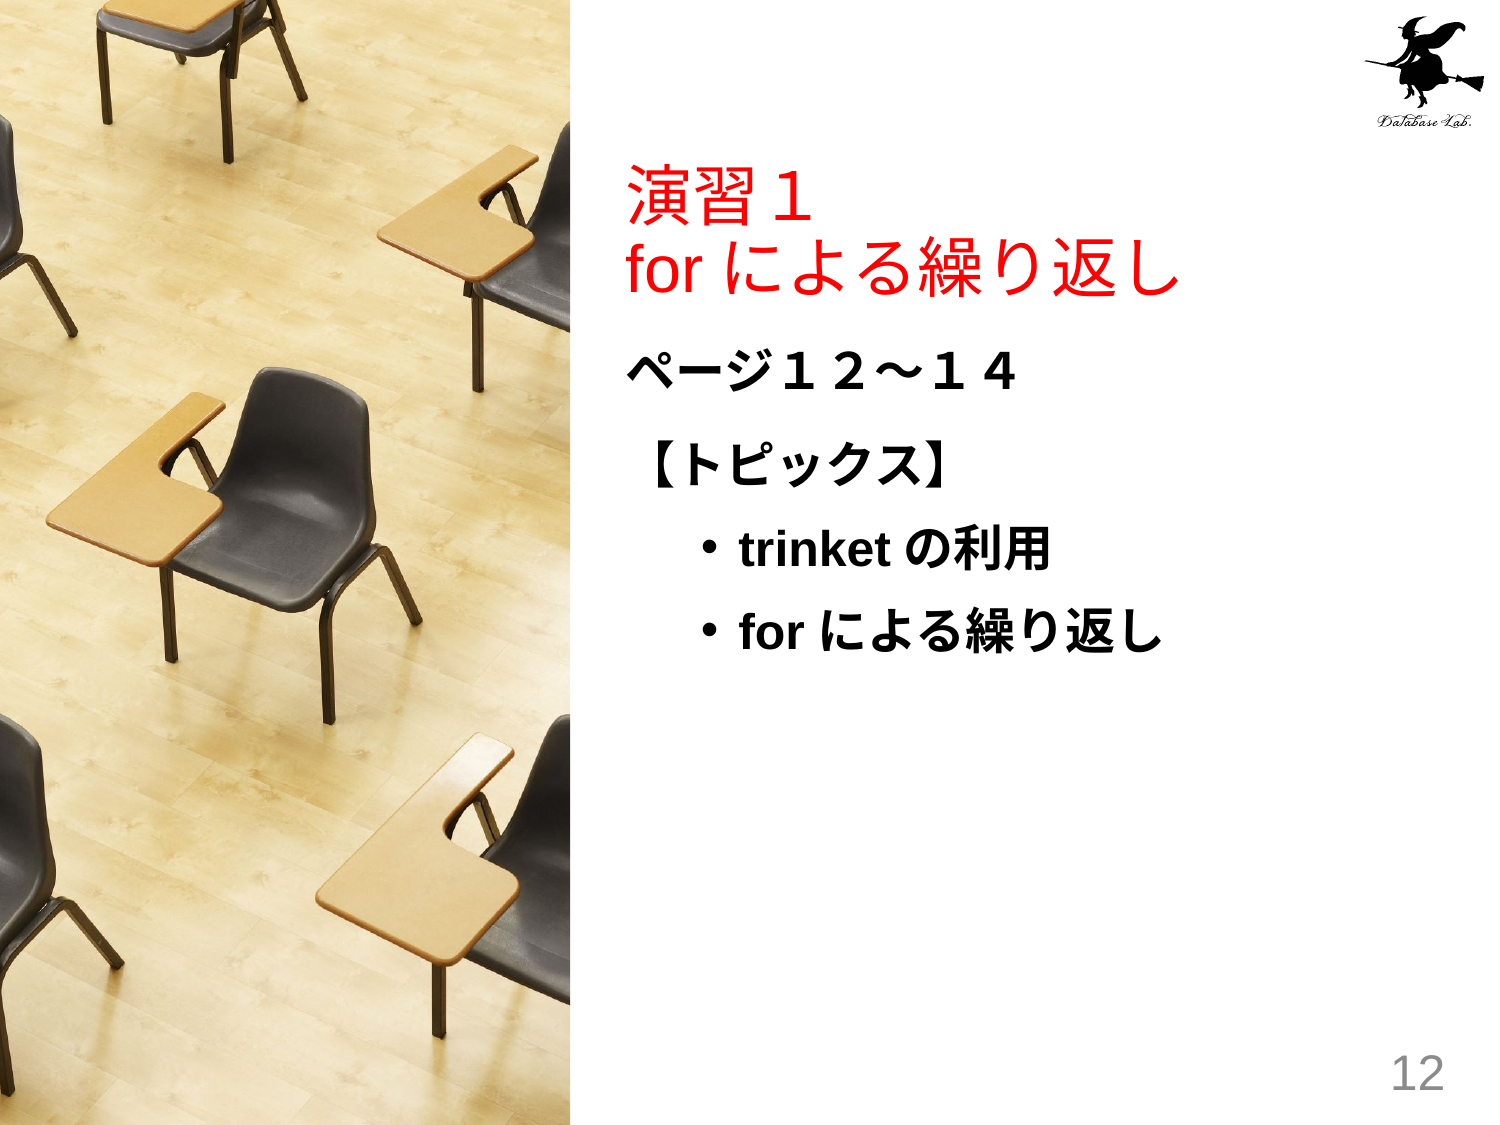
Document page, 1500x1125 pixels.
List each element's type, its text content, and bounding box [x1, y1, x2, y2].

list ページ１２～１４ 【トピックス】 trinketの利用 forによる繰り返し [610, 332, 1422, 1092]
slide_number 12 [1314, 1044, 1461, 1104]
picture [1362, 14, 1486, 130]
title 演習１ forによる繰り返し [610, 103, 1422, 315]
picture [0, 0, 571, 1125]
